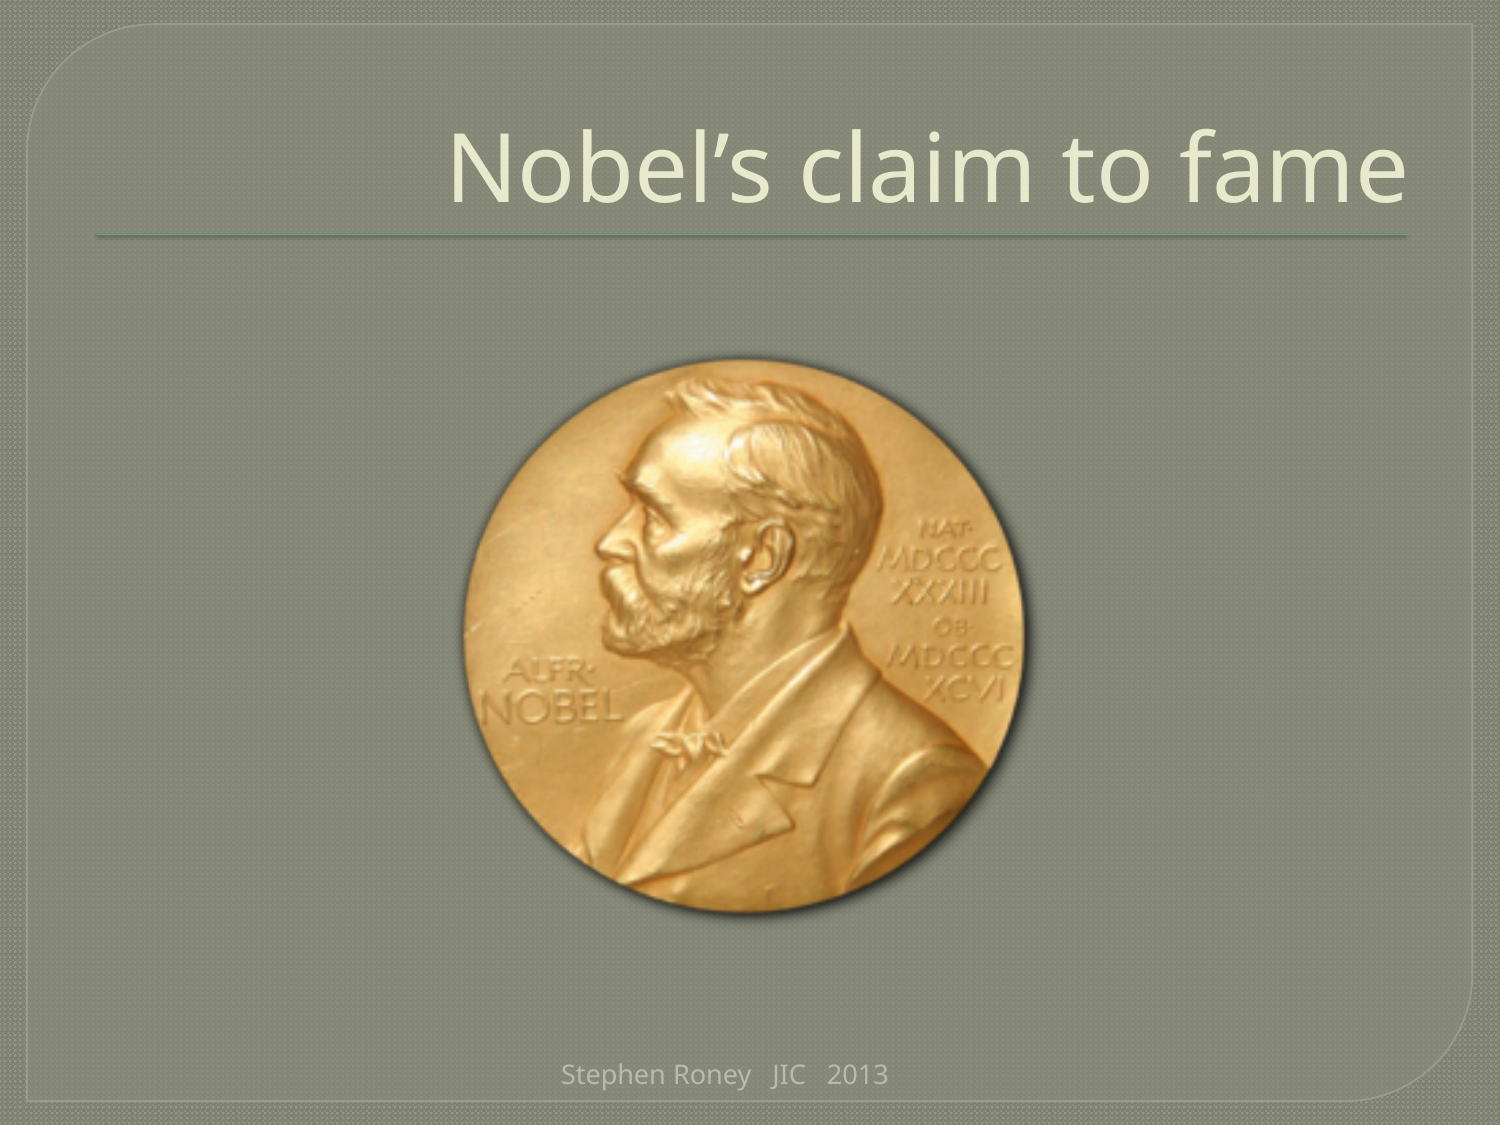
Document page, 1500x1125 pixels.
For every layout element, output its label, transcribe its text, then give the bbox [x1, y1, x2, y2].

footer Stephen Roney JIC 2013 [212, 1050, 904, 1095]
title Nobel’s claim to fame [75, 41, 1425, 230]
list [449, 346, 1051, 936]
